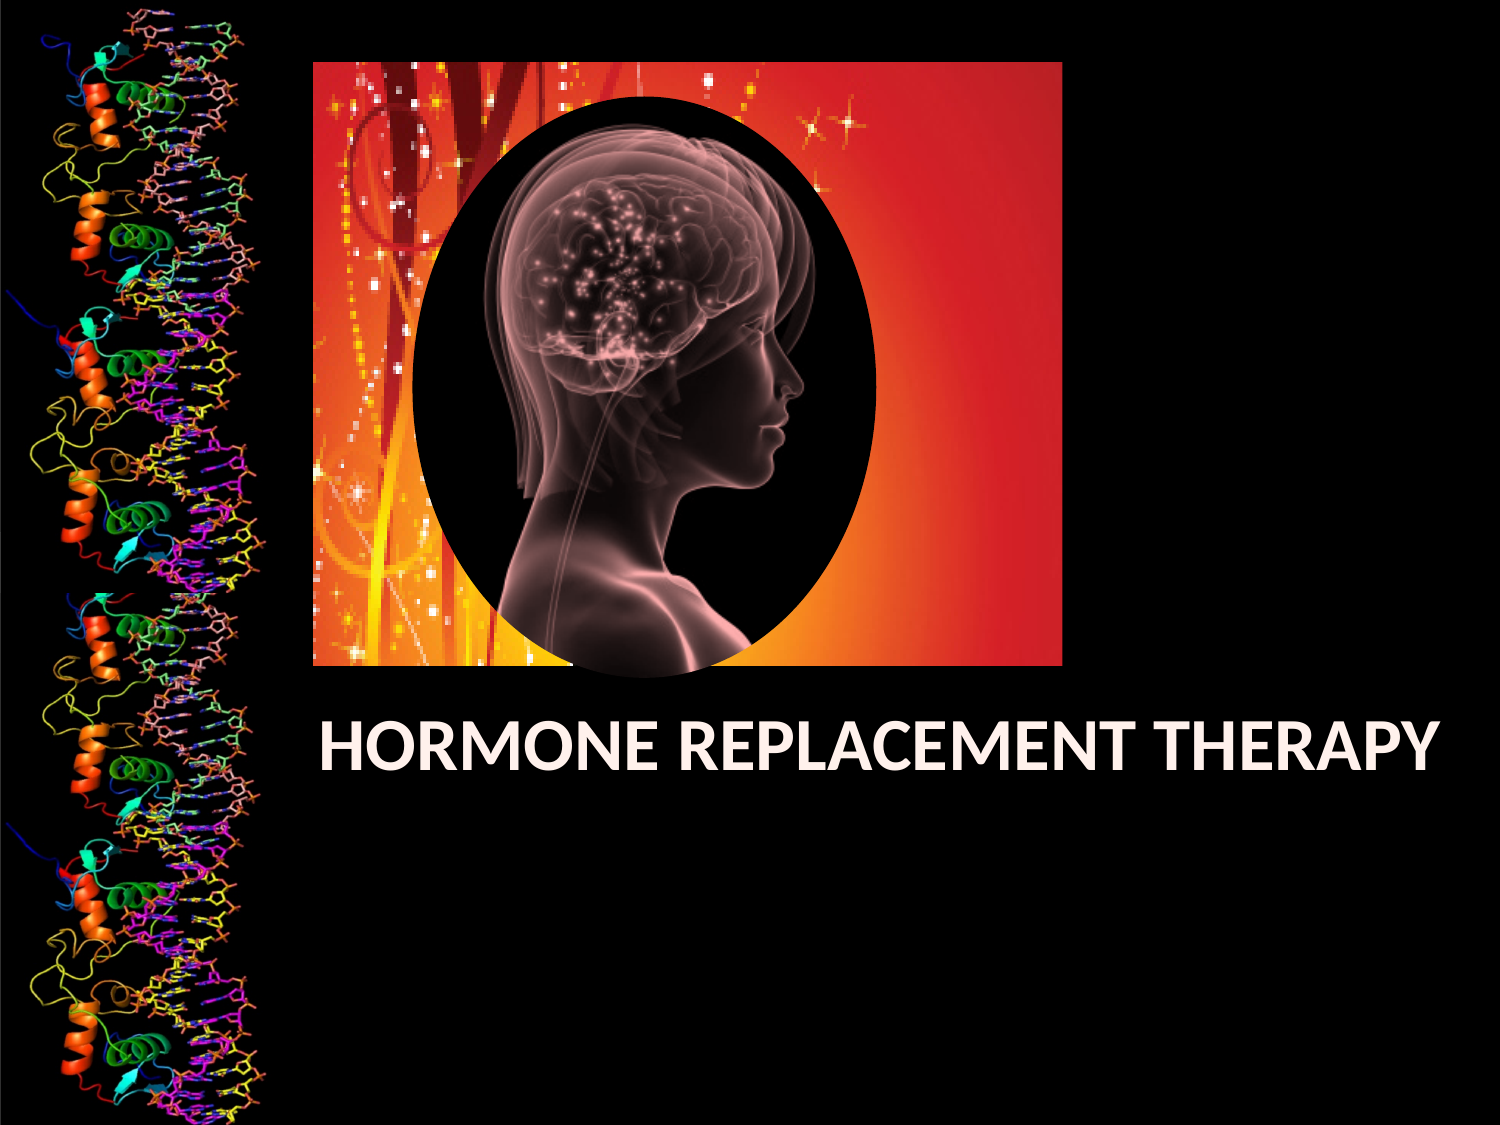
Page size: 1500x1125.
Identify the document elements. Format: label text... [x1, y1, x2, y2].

picture [1, 0, 313, 405]
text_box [262, 62, 1063, 679]
picture [1, 719, 313, 1125]
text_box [0, 405, 719, 719]
text_box HORMONE REPLACEMENT THERAPY [303, 687, 1457, 793]
